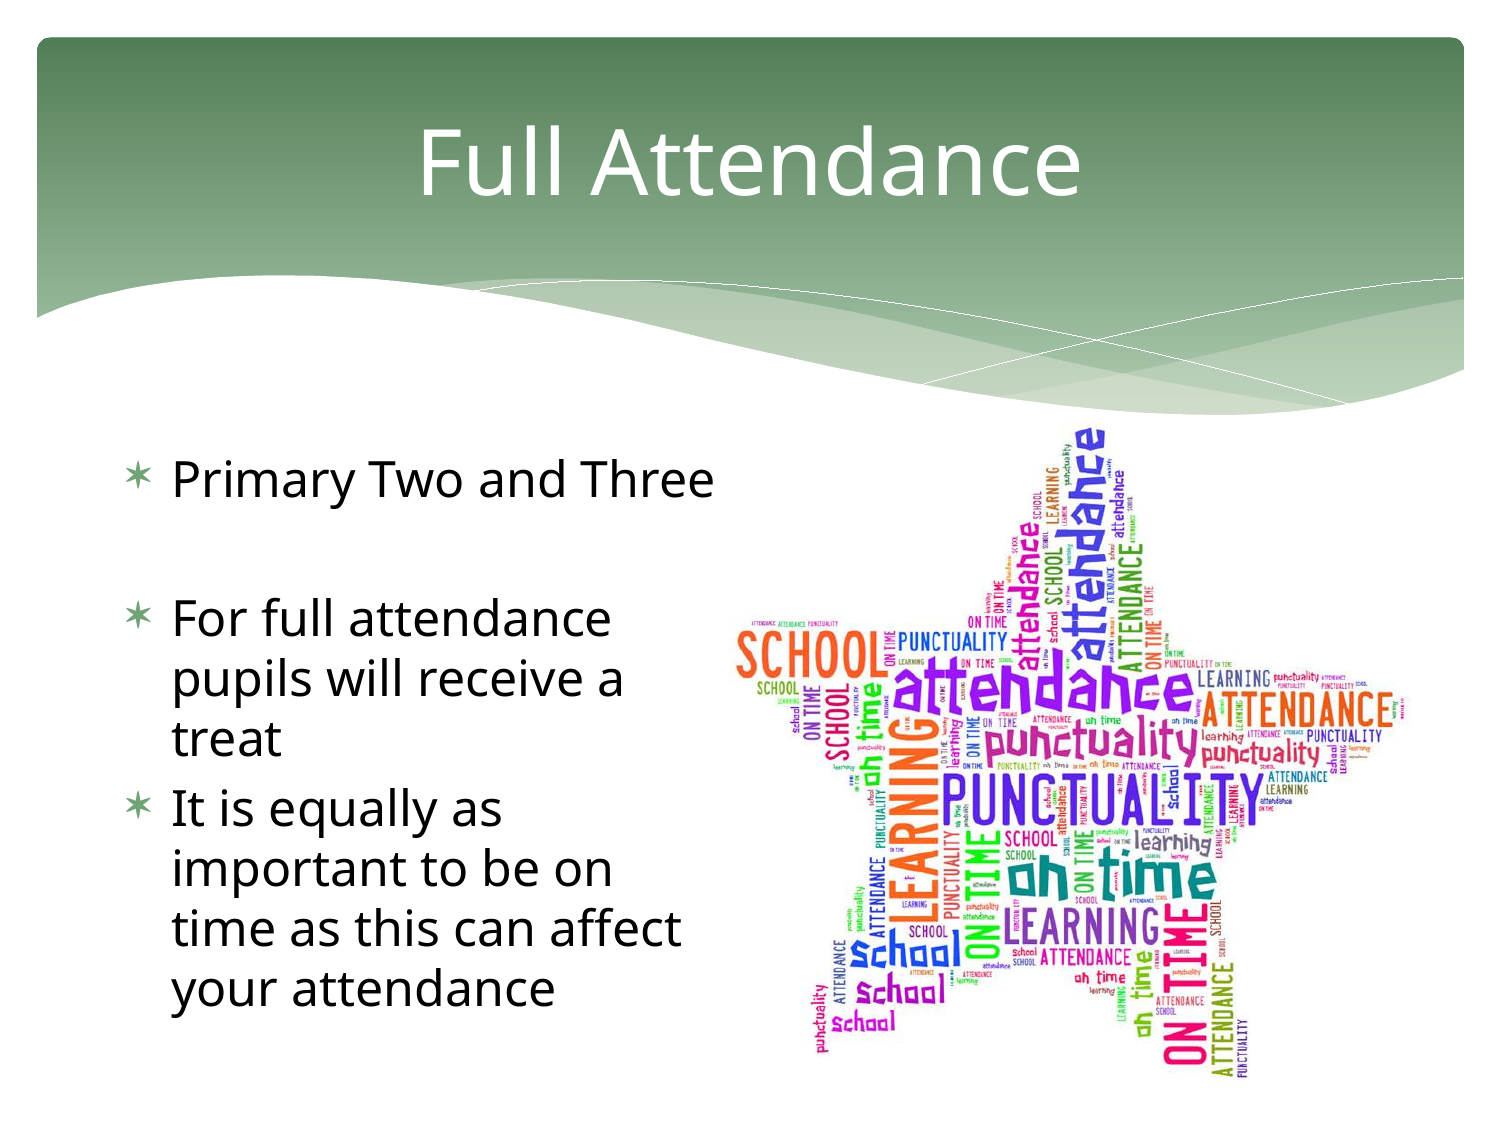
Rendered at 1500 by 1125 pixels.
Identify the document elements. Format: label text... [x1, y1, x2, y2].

list Primary Two and Three For full attendance pupils will receive a treat It is equally as important to be on time as this can affect your attendance [111, 439, 708, 1005]
title Full Attendance [75, 55, 1425, 261]
picture [714, 420, 1440, 1093]
